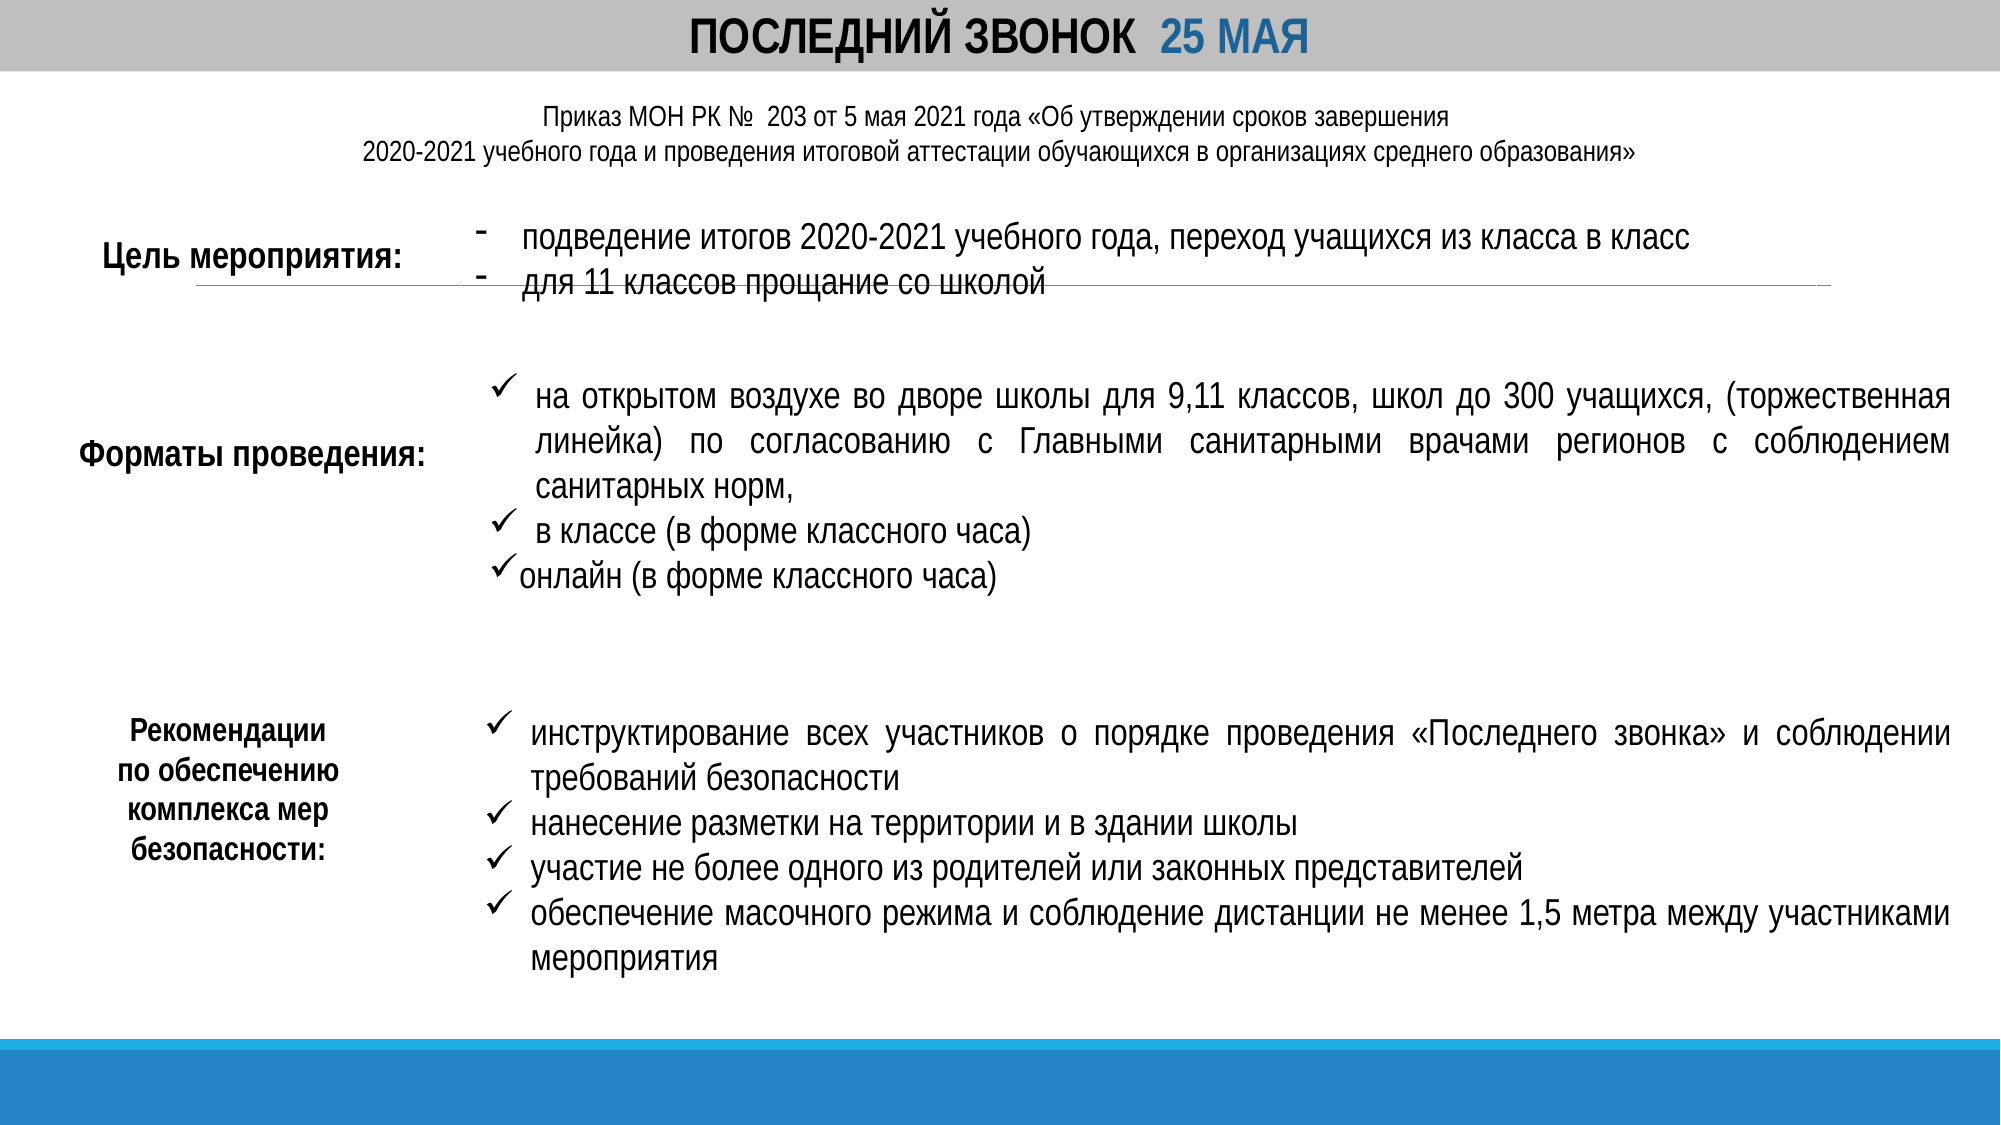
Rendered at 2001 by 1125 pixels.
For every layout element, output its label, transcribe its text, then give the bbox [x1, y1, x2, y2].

text_box Рекомендации по обеспечению комплекса мер безопасности: [100, 700, 357, 875]
text_box подведение итогов 2020-2021 учебного года, переход учащихся из класса в класс для 11 классов прощание со школой [460, 205, 1817, 310]
text_box Форматы проведения: [27, 421, 473, 482]
text_box инструктирование всех участников о порядке проведения «Последнего звонка» и соблюдении требований безопасности нанесение разметки на территории и в здании школы участие не более одного из родителей или законных представителей обеспечение масочного режима и соблюдение дистанции не менее 1,5 метра между участниками мероприятия [468, 700, 1967, 986]
text_box Цель мероприятия: [27, 223, 460, 284]
text_box Приказ МОН РК № 203 от 5 мая 2021 года «Об утверждении сроков завершения 2020-2021 учебного года и проведения итоговой аттестации обучающихся в организациях среднего образования» [0, 90, 2000, 175]
text_box на открытом воздухе во дворе школы для 9,11 классов, школ до 300 учащихся, (торжественная линейка) по согласованию с Главными санитарными врачами регионов с соблюдением санитарных норм, в классе (в форме классного часа) онлайн (в форме классного часа) [473, 363, 1967, 604]
text_box ПОСЛЕДНИЙ ЗВОНОК 25 МАЯ [0, 0, 2000, 72]
